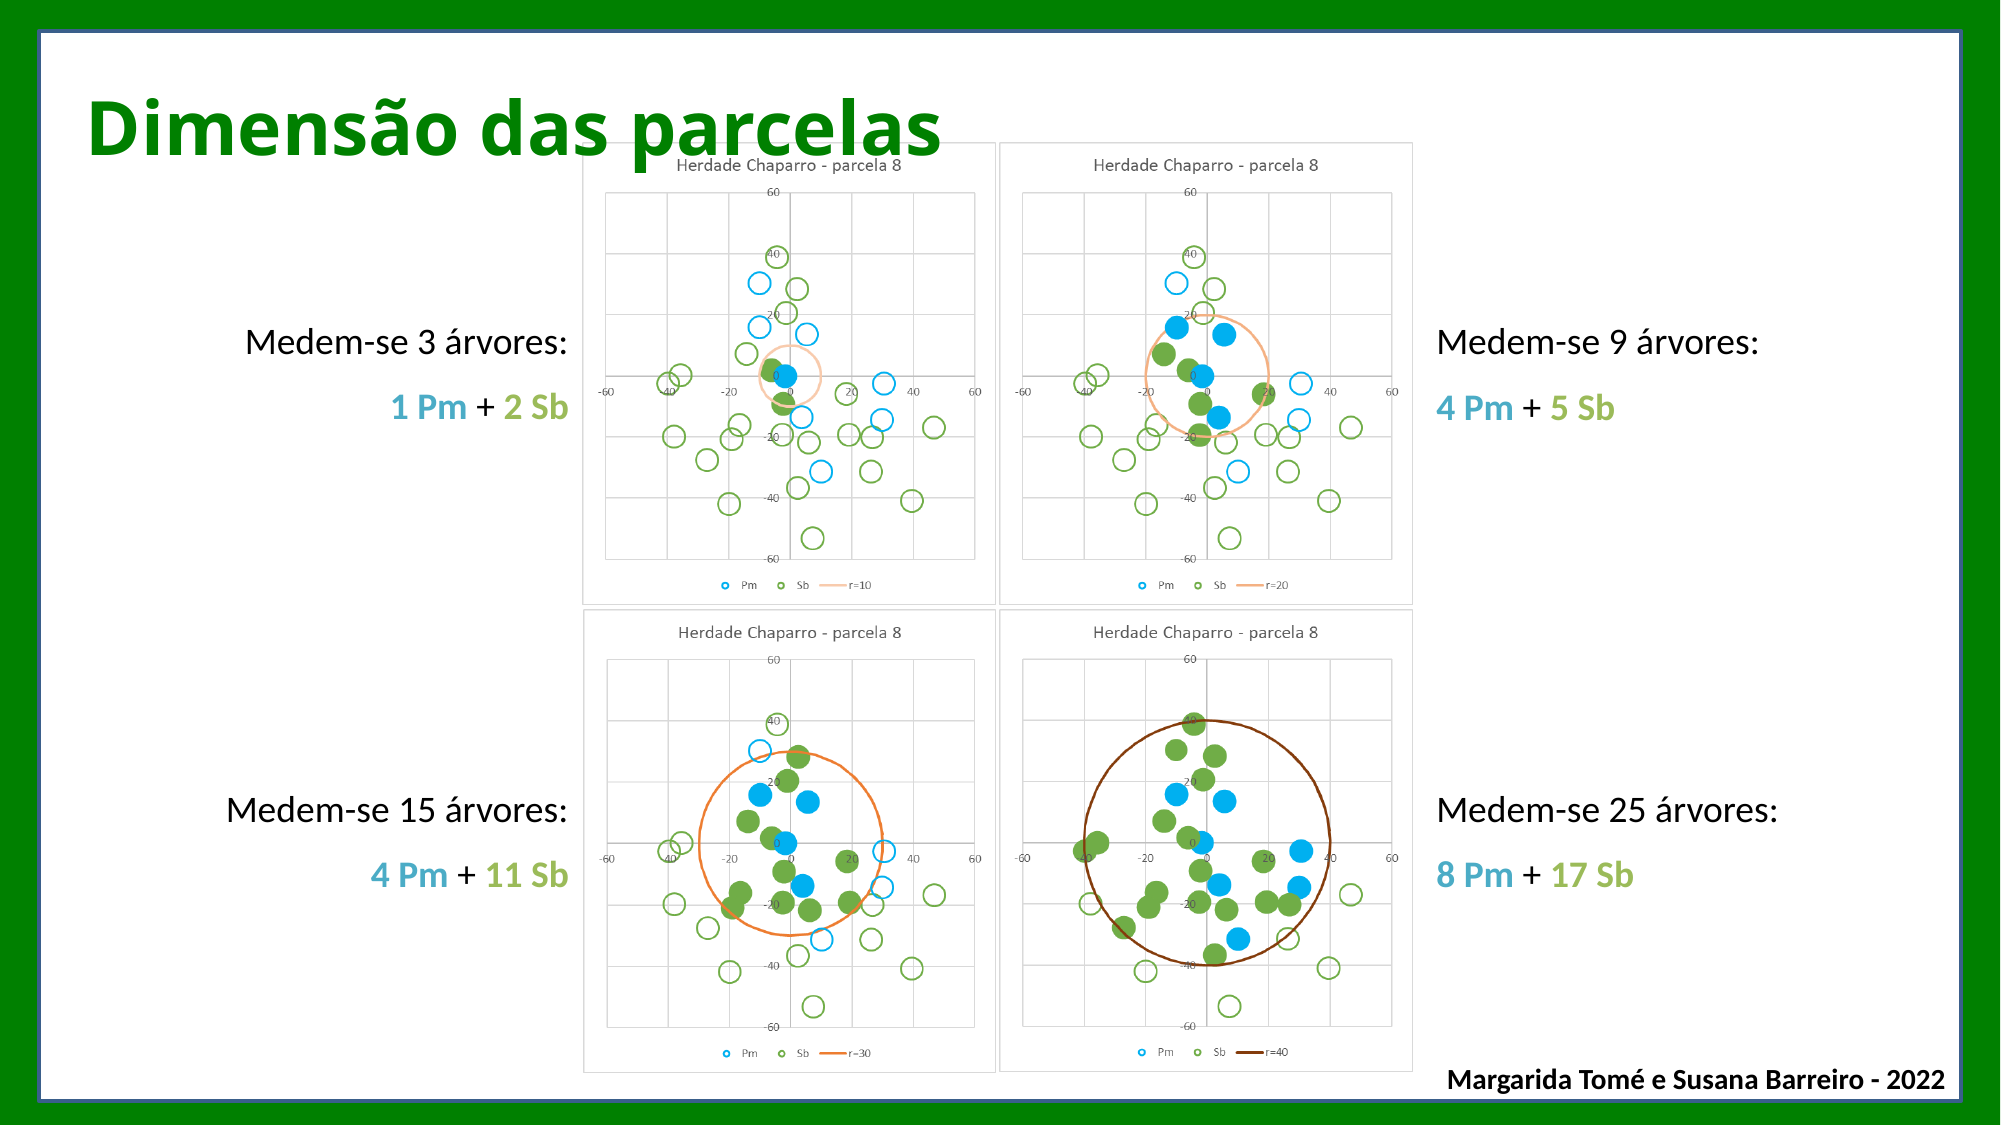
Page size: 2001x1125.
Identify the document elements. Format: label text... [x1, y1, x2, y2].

text_box Medem-se 3 árvores: 1 Pm + 2 Sb [157, 309, 577, 435]
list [999, 141, 1414, 605]
text_box Medem-se 25 árvores: 8 Pm + 17 Sb [1421, 777, 1848, 903]
picture [583, 609, 997, 1073]
title Dimensão das parcelas [70, 66, 1930, 185]
text_box Medem-se 15 árvores: 4 Pm + 11 Sb [157, 777, 578, 903]
picture [582, 141, 997, 605]
picture [999, 609, 1413, 1073]
text_box Medem-se 9 árvores: 4 Pm + 5 Sb [1421, 310, 1848, 435]
